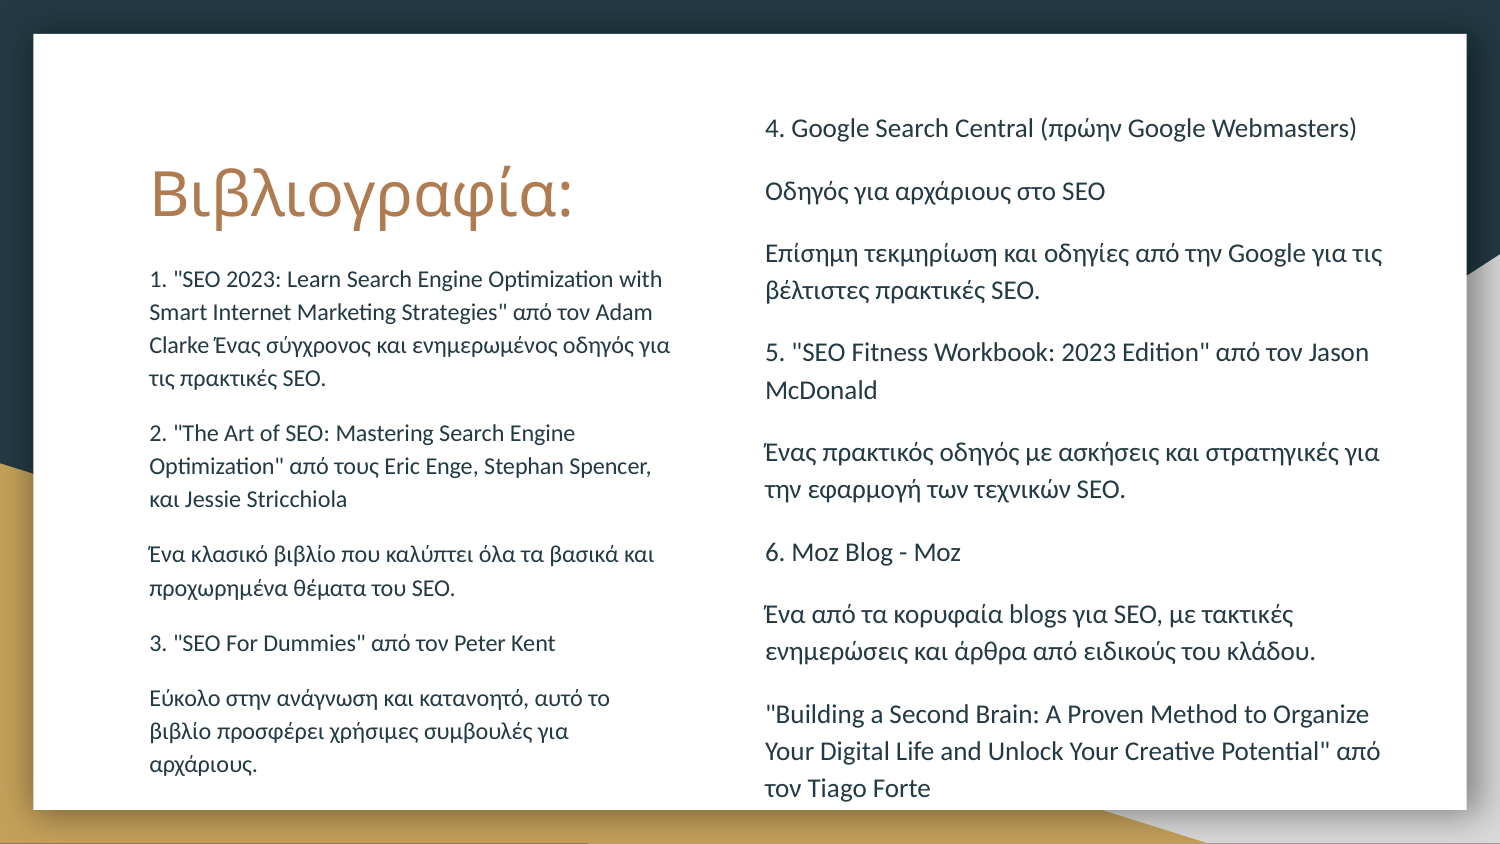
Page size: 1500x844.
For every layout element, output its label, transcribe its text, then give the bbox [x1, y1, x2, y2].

title Βιβλιογραφία: [134, 138, 750, 296]
list 1. "SEO 2023: Learn Search Engine Optimization with Smart Internet Marketing Strategies" από τον Adam Clarke Ένας σύγχρονος και ενημερωμένος οδηγός για τις πρακτικές SEO. 2. "The Art of SEO: Mastering Search Engine Optimization" από τους Eric Enge, Stephan Spencer, και Jessie Stricchiola Ένα κλασικό βιβλίο που καλύπτει όλα τα βασικά και προχωρημένα θέματα του SEO. 3. "SEO For Dummies" από τον Peter Kent Εύκολο στην ανάγνωση και κατανοητό, αυτό το βιβλίο προσφέρει χρήσιμες συμβουλές για αρχάριους. [134, 243, 689, 796]
text_box 4. Google Search Central (πρώην Google Webmasters) Οδηγός για αρχάριους στο SEO Επίσημη τεκμηρίωση και οδηγίες από την Google για τις βέλτιστες πρακτικές SEO. 5. "SEO Fitness Workbook: 2023 Edition" από τον Jason McDonald Ένας πρακτικός οδηγός με ασκήσεις και στρατηγικές για την εφαρμογή των τεχνικών SEO. 6. Moz Blog - Moz Ένα από τα κορυφαία blogs για SEO, με τακτικές ενημερώσεις και άρθρα από ειδικούς του κλάδου. "Building a Second Brain: A Proven Method to Organize Your Digital Life and Unlock Your Creative Potential" από τον Tiago Forte [750, 90, 1404, 805]
